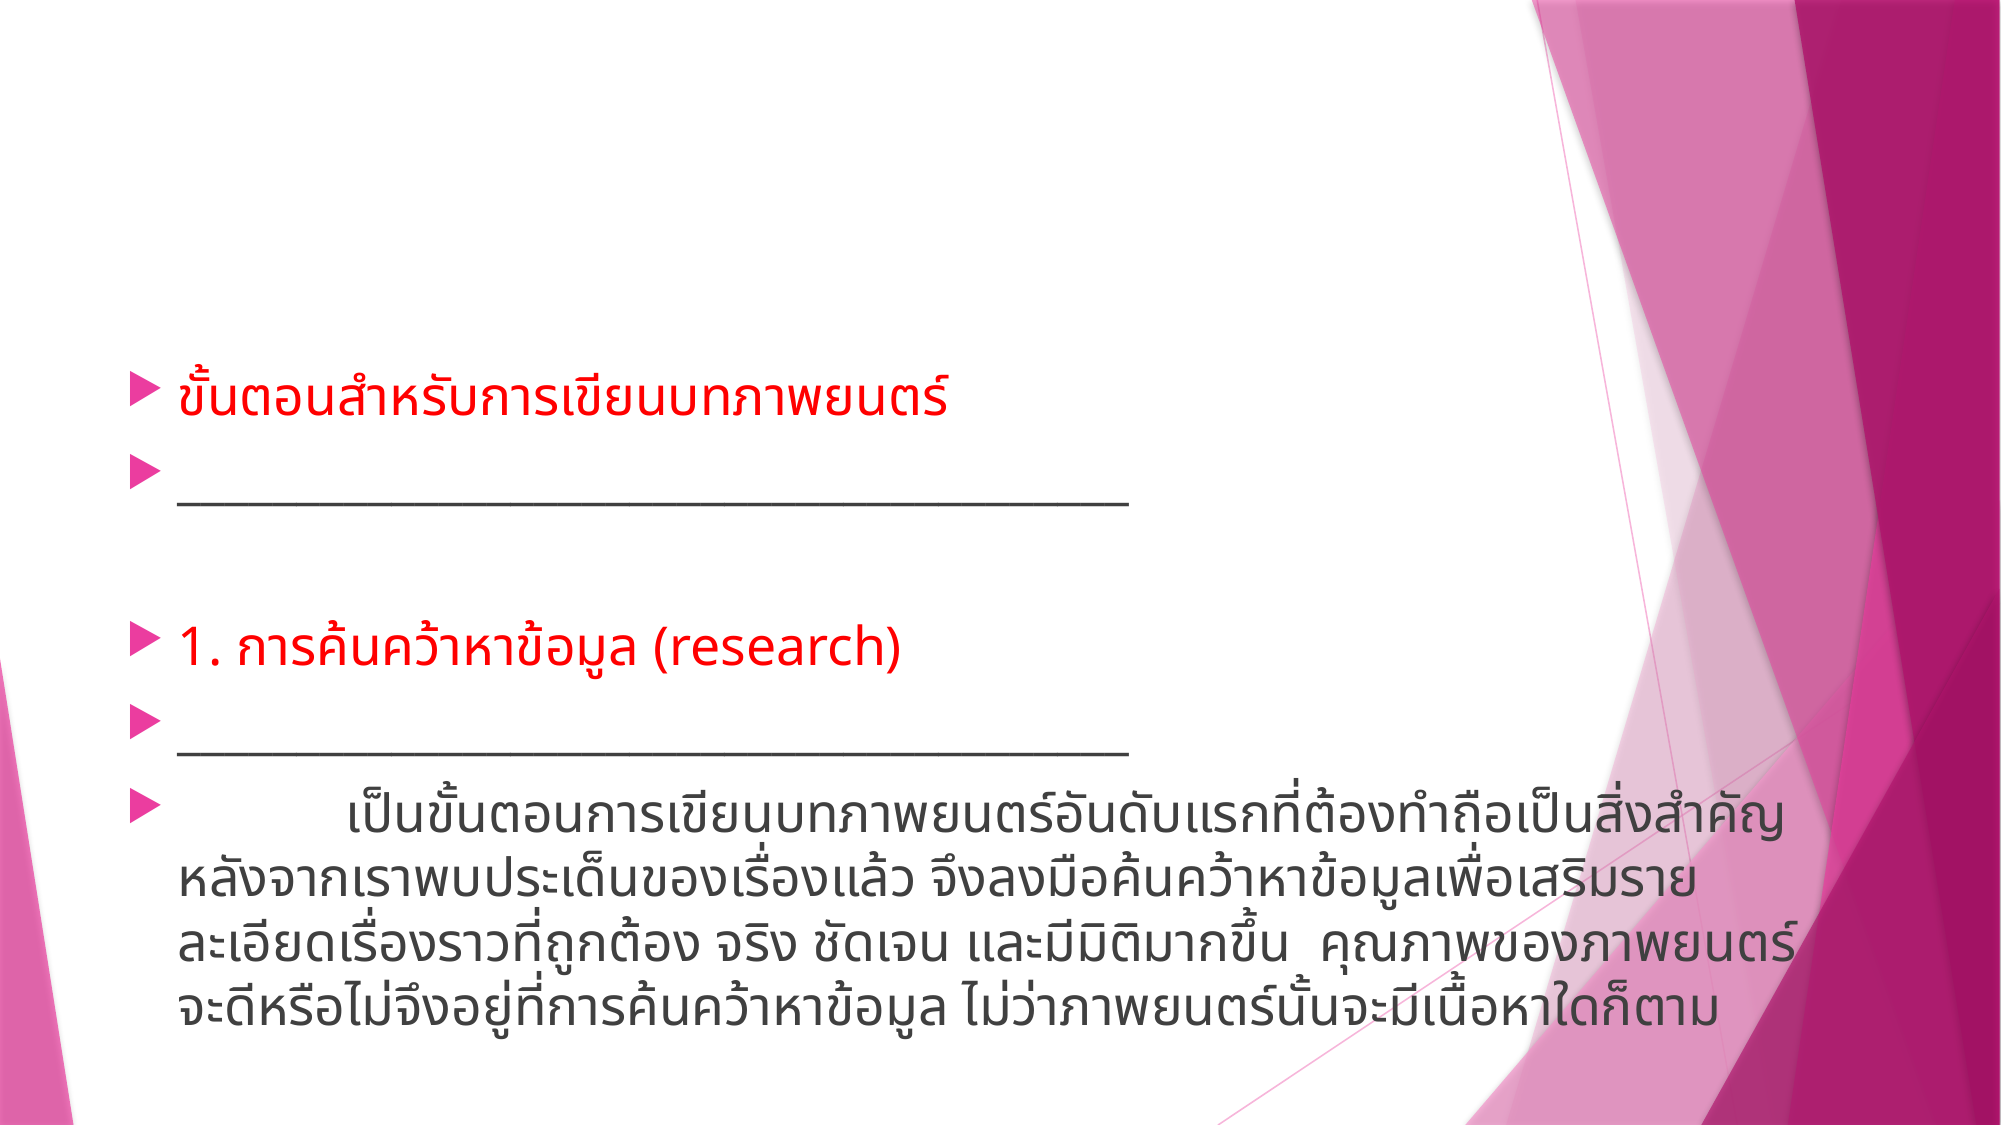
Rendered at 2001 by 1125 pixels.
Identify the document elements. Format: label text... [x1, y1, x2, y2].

list ขั้นตอนสำหรับการเขียนบทภาพยนตร์ ________________________________________ 1. การค้นคว้าหาข้อมูล (research) ________________________________________ เป็นขั้นตอนการเขียนบทภาพยนตร์อันดับแรกที่ต้องทำถือเป็นสิ่งสำคัญหลังจากเราพบประเด็นของเรื่องแล้ว จึงลงมือค้นคว้าหาข้อมูลเพื่อเสริมรายละเอียดเรื่องราวที่ถูกต้อง จริง ชัดเจน และมีมิติมากขึ้น คุณภาพของภาพยนตร์จะดีหรือไม่จึงอยู่ที่การค้นคว้าหาข้อมูล ไม่ว่าภาพยนตร์นั้นจะมีเนื้อหาใดก็ตาม [111, 354, 1824, 1054]
